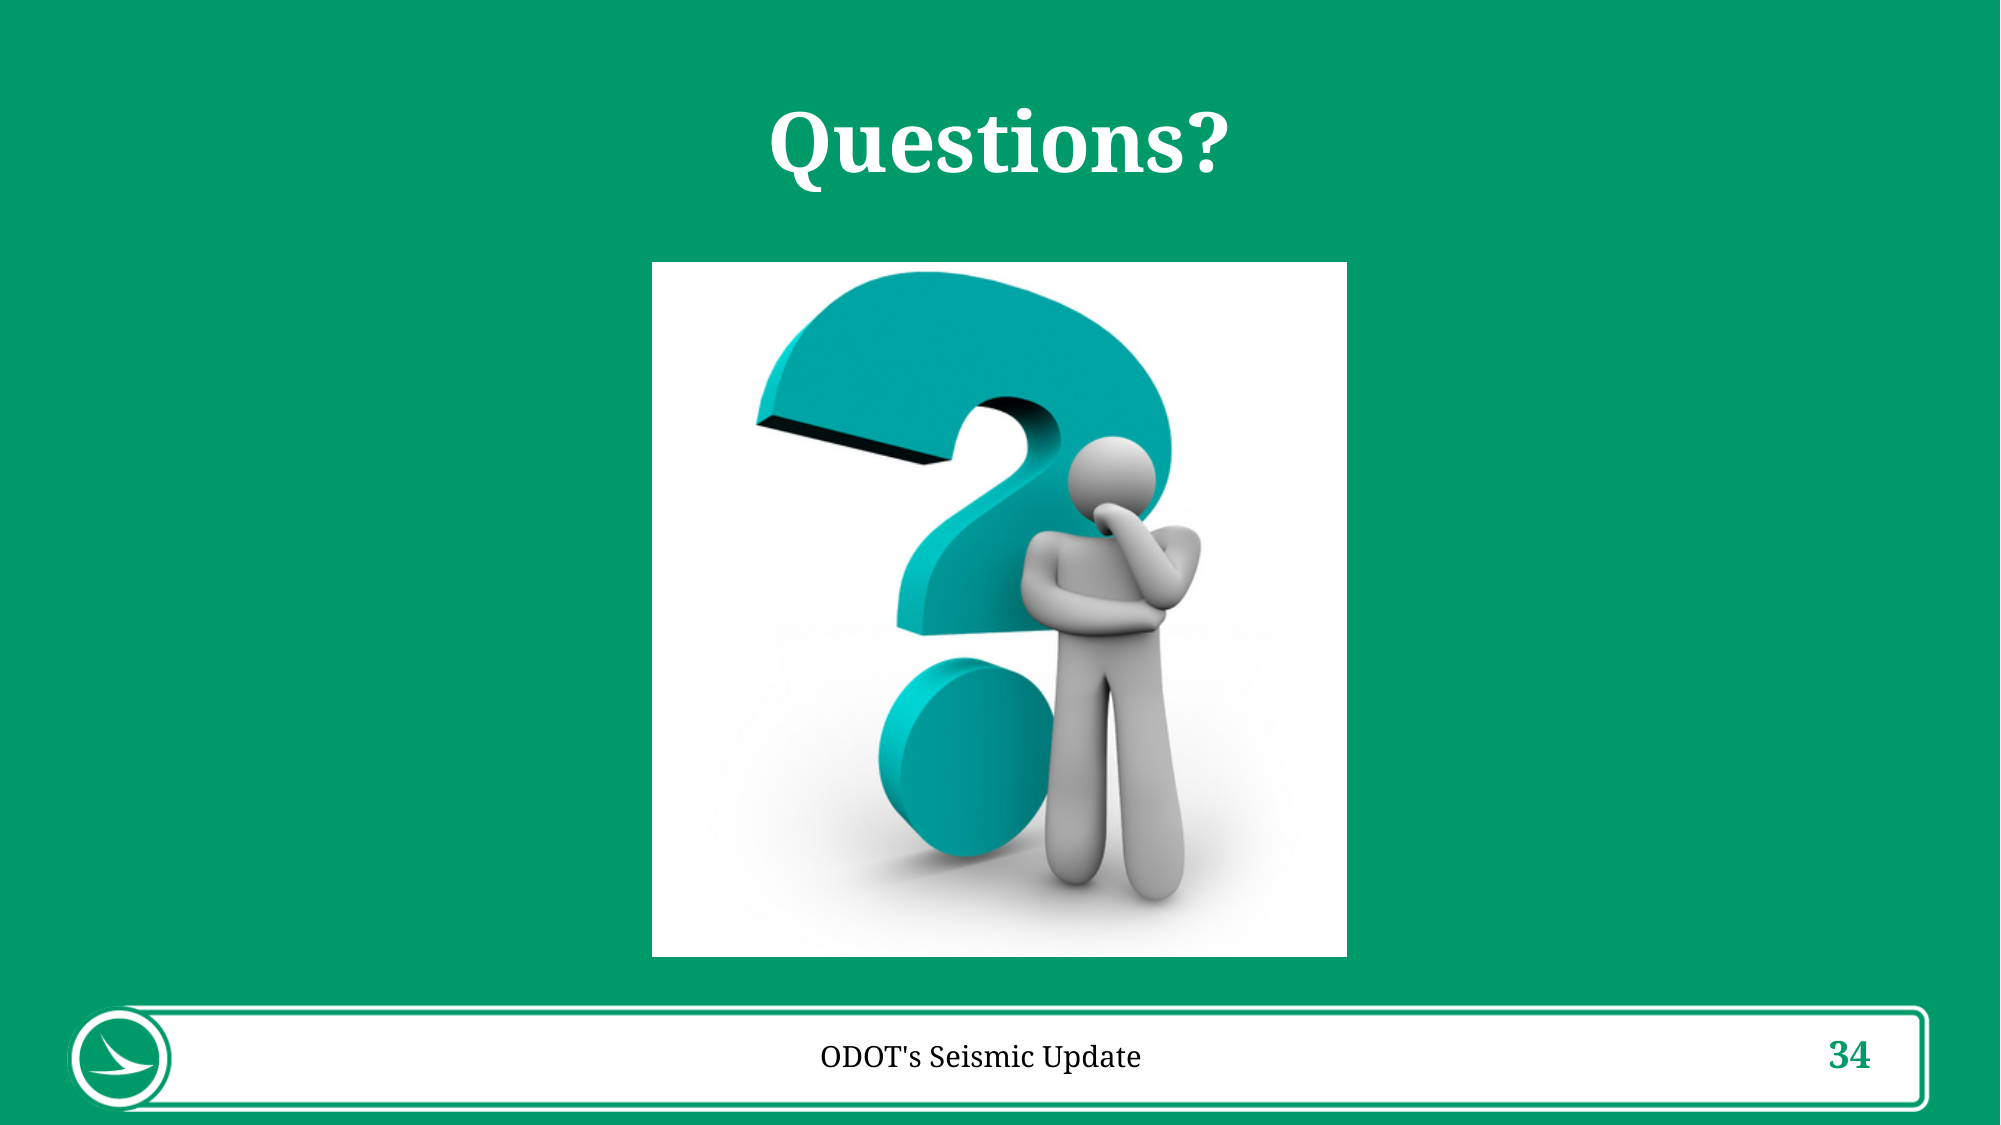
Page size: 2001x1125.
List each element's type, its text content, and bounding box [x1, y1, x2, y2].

title Questions? [99, 44, 1901, 233]
footer ODOT's Seismic Update [174, 1025, 1788, 1088]
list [652, 262, 1348, 957]
picture [2, 1001, 1998, 1113]
